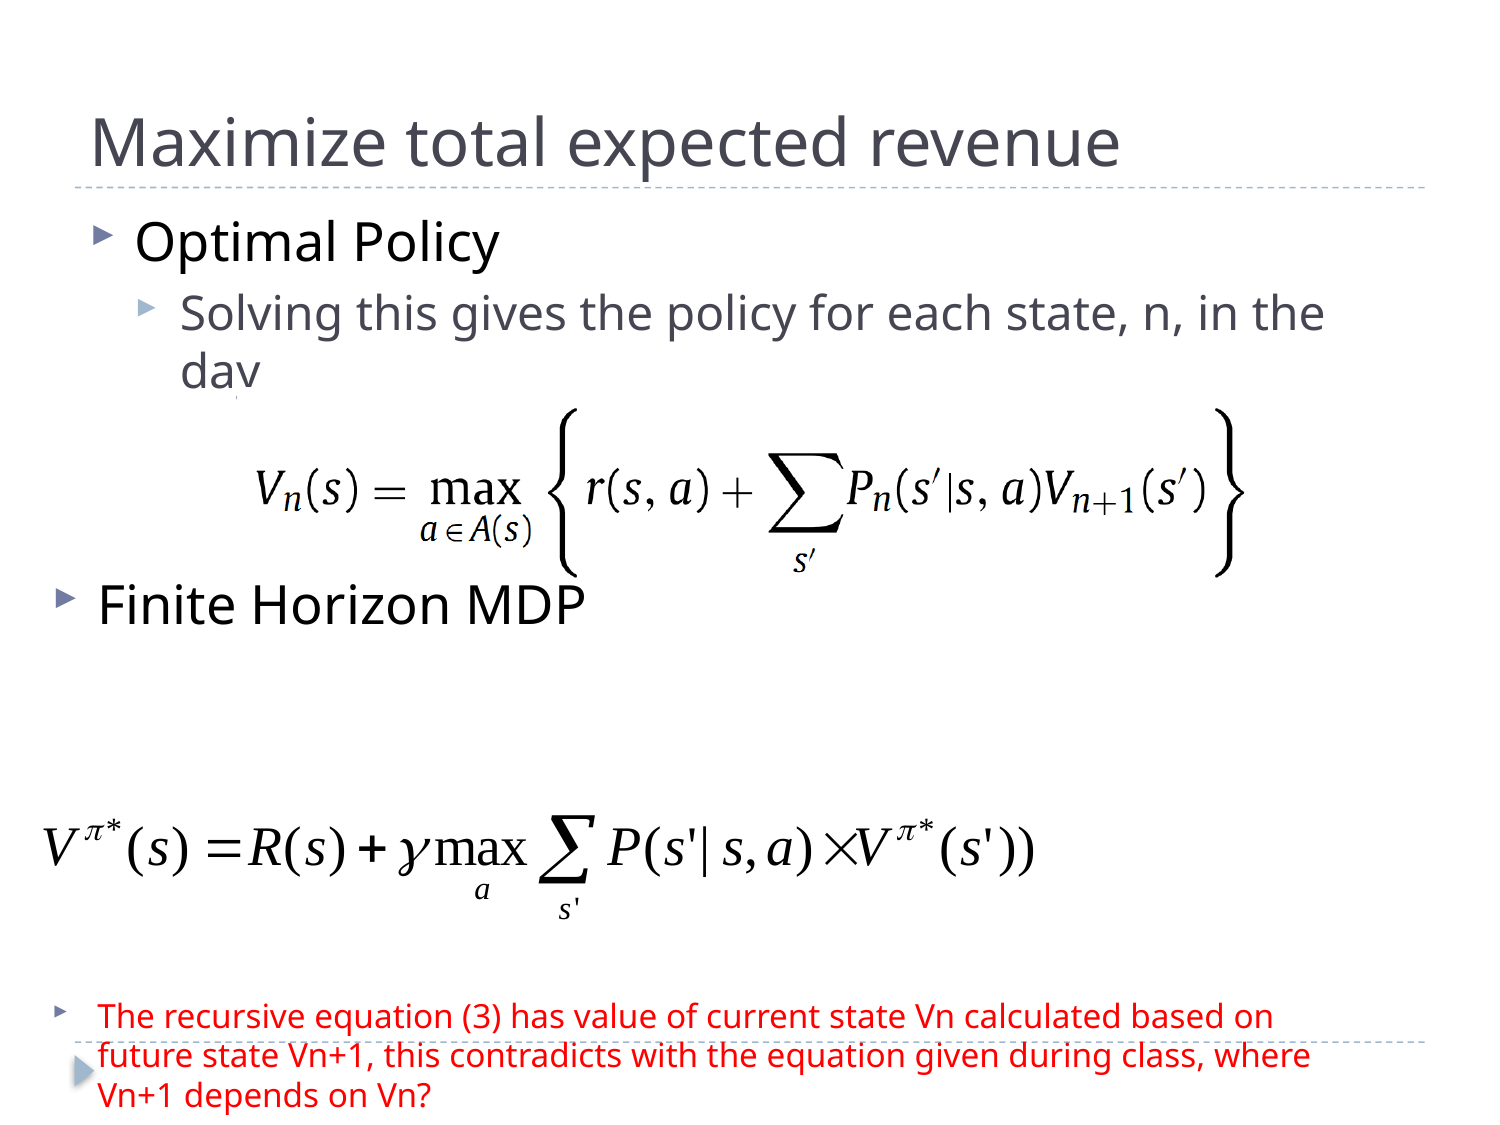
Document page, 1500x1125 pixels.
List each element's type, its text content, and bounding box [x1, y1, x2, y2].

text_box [37, 805, 1088, 950]
text_box Finite Horizon MDP [37, 562, 1388, 800]
list Optimal Policy Solving this gives the policy for each state, n, in the day [75, 200, 1425, 438]
title Maximize total expected revenue [75, 24, 1425, 188]
text_box The recursive equation (3) has value of current state Vn calculated based on future state Vn+1, this contradicts with the equation given during class, where Vn+1 depends on Vn? [37, 987, 1388, 1125]
picture [237, 387, 1251, 598]
